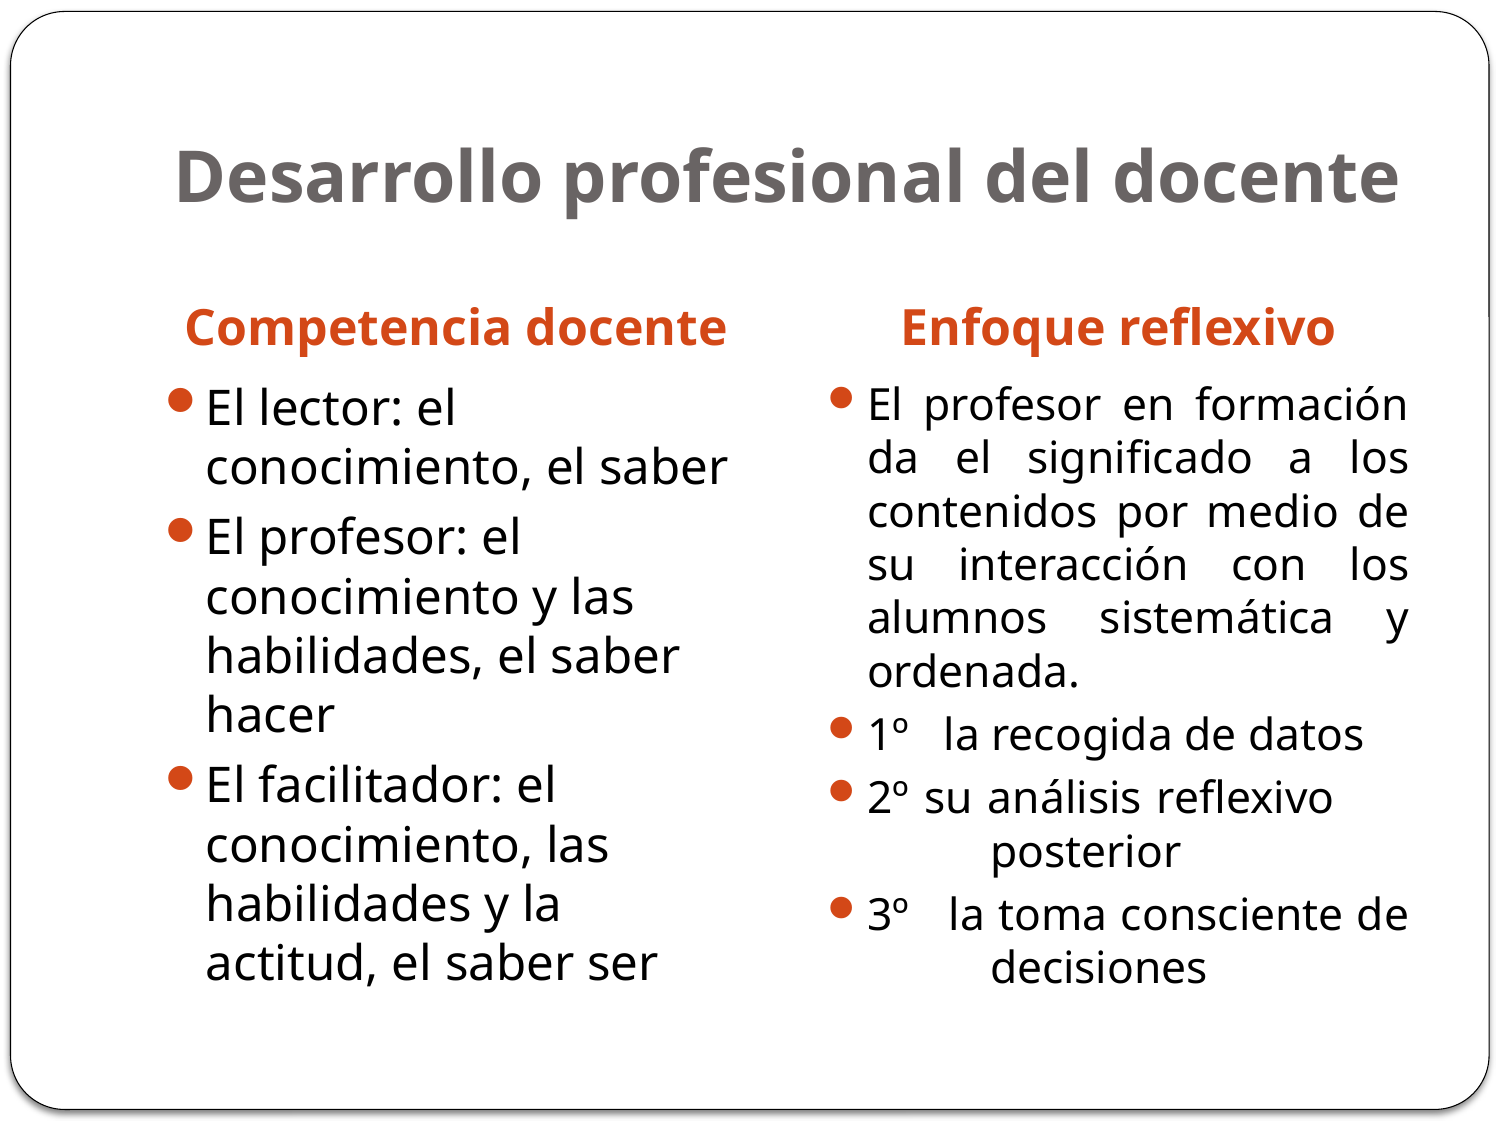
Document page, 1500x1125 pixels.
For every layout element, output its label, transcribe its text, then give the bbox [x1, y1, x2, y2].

list El lector: el conocimiento, el saber El profesor: el conocimiento y las habilidades, el saber hacer El facilitador: el conocimiento, las habilidades y la actitud, el saber ser [150, 368, 763, 1007]
list El profesor en formación da el significado a los contenidos por medio de su interacción con los alumnos sistemática y ordenada. 1º la recogida de datos 2º su análisis reflexivo posterior 3º la toma consciente de decisiones [812, 368, 1425, 1007]
title Desarrollo profesional del docente [150, 44, 1425, 233]
list Competencia docente [149, 236, 763, 364]
list Enfoque reflexivo [811, 236, 1426, 364]
